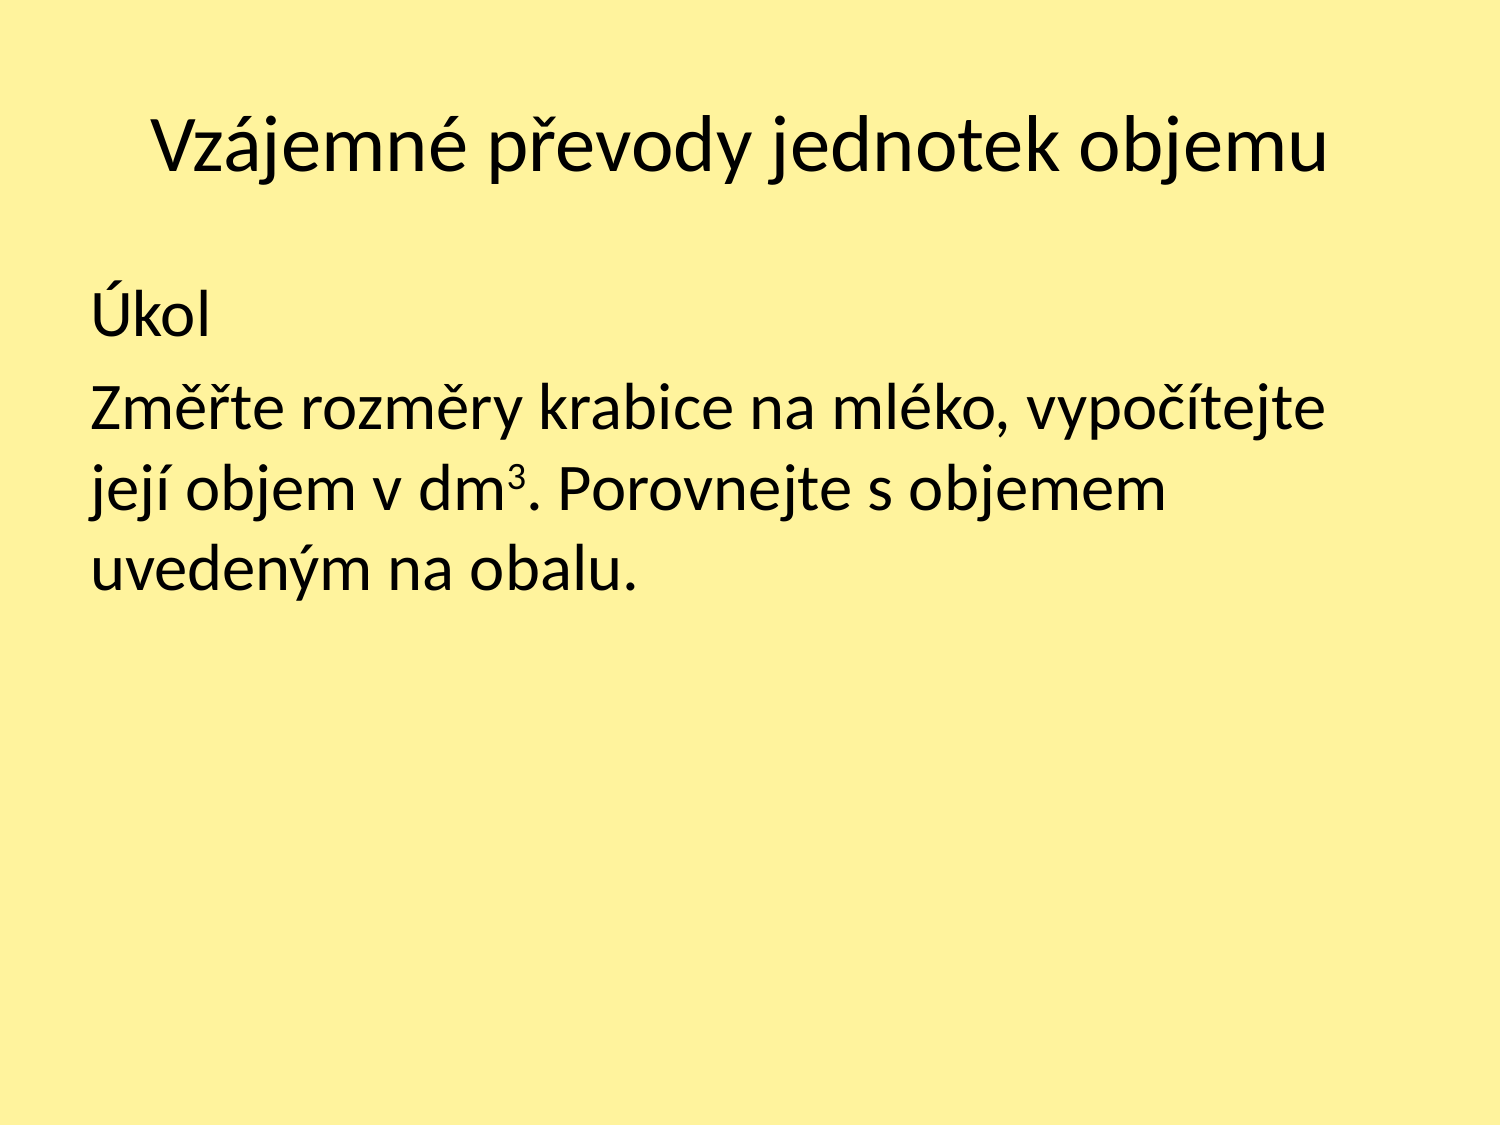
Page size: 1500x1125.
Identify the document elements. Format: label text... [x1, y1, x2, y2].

title Vzájemné převody jednotek objemu [75, 45, 1425, 233]
list Úkol Změřte rozměry krabice na mléko, vypočítejte její objem v dm3. Porovnejte s objemem uvedeným na obalu. [75, 262, 1425, 1005]
